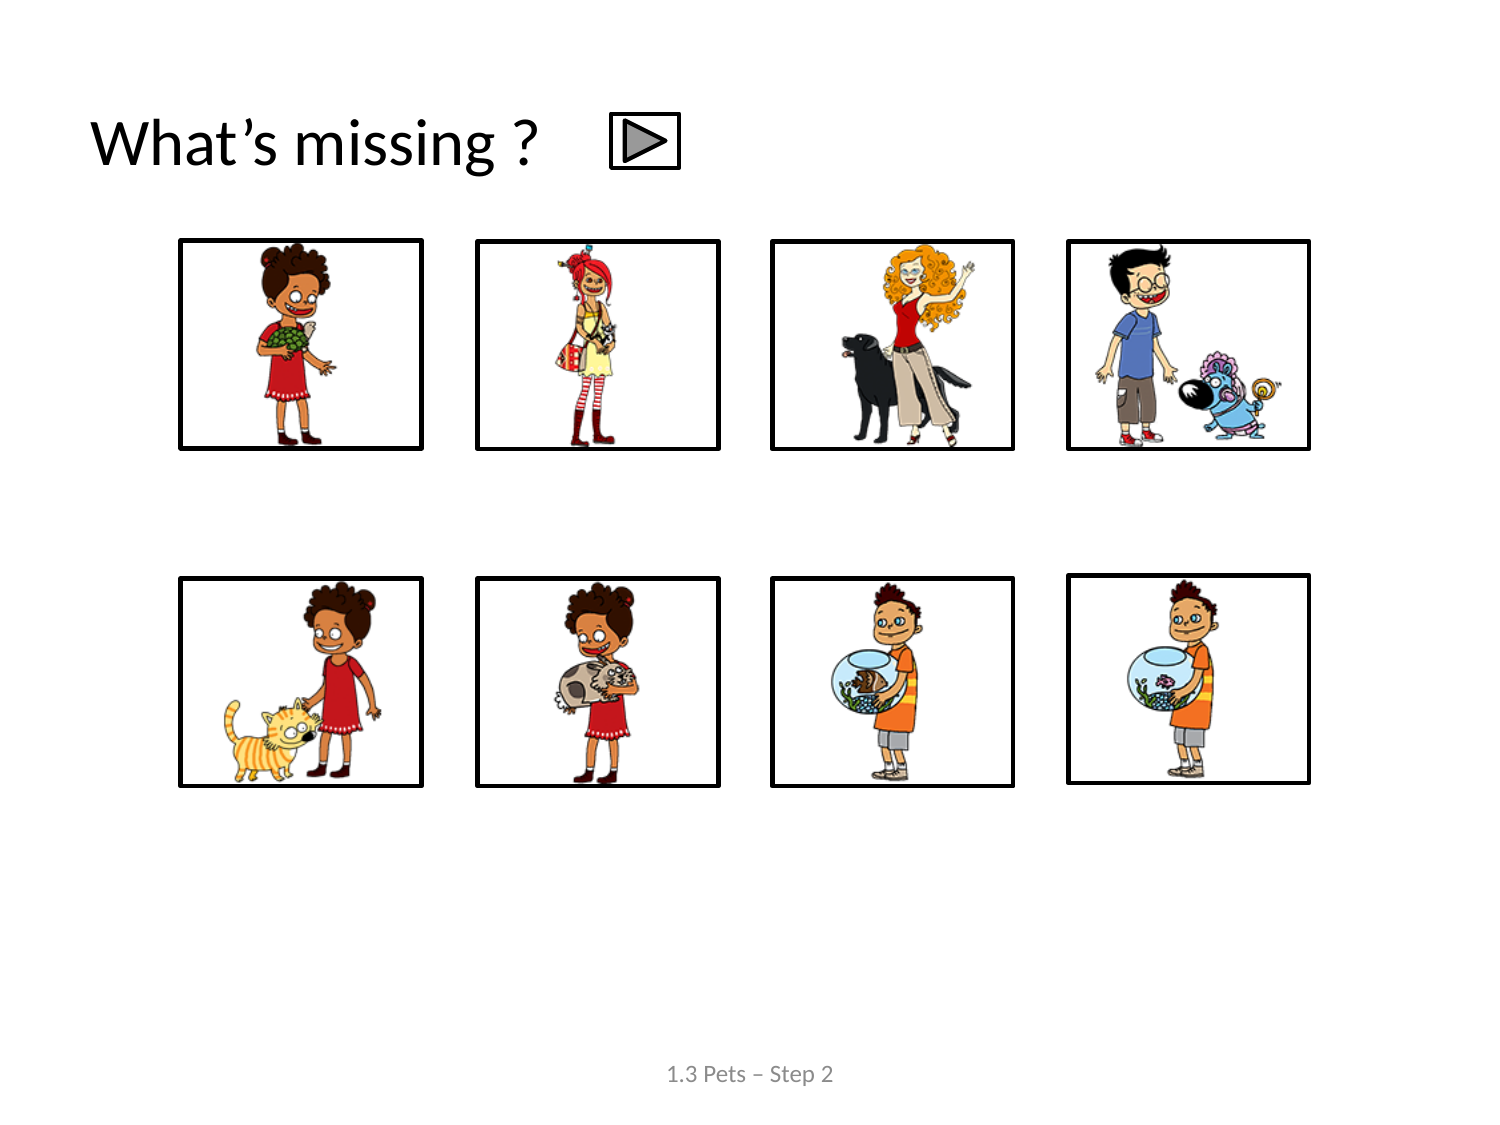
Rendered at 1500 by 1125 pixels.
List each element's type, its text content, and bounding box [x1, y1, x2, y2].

picture [1070, 577, 1307, 781]
footer 1.3 Pets – Step 2 [512, 1042, 988, 1103]
picture [479, 243, 717, 447]
picture [182, 580, 420, 784]
picture [1070, 243, 1307, 447]
picture [479, 580, 717, 784]
picture [774, 580, 1011, 784]
title What’s missing ? [75, 45, 1425, 233]
picture [774, 243, 1011, 447]
text_box [609, 112, 681, 170]
picture [182, 242, 420, 447]
